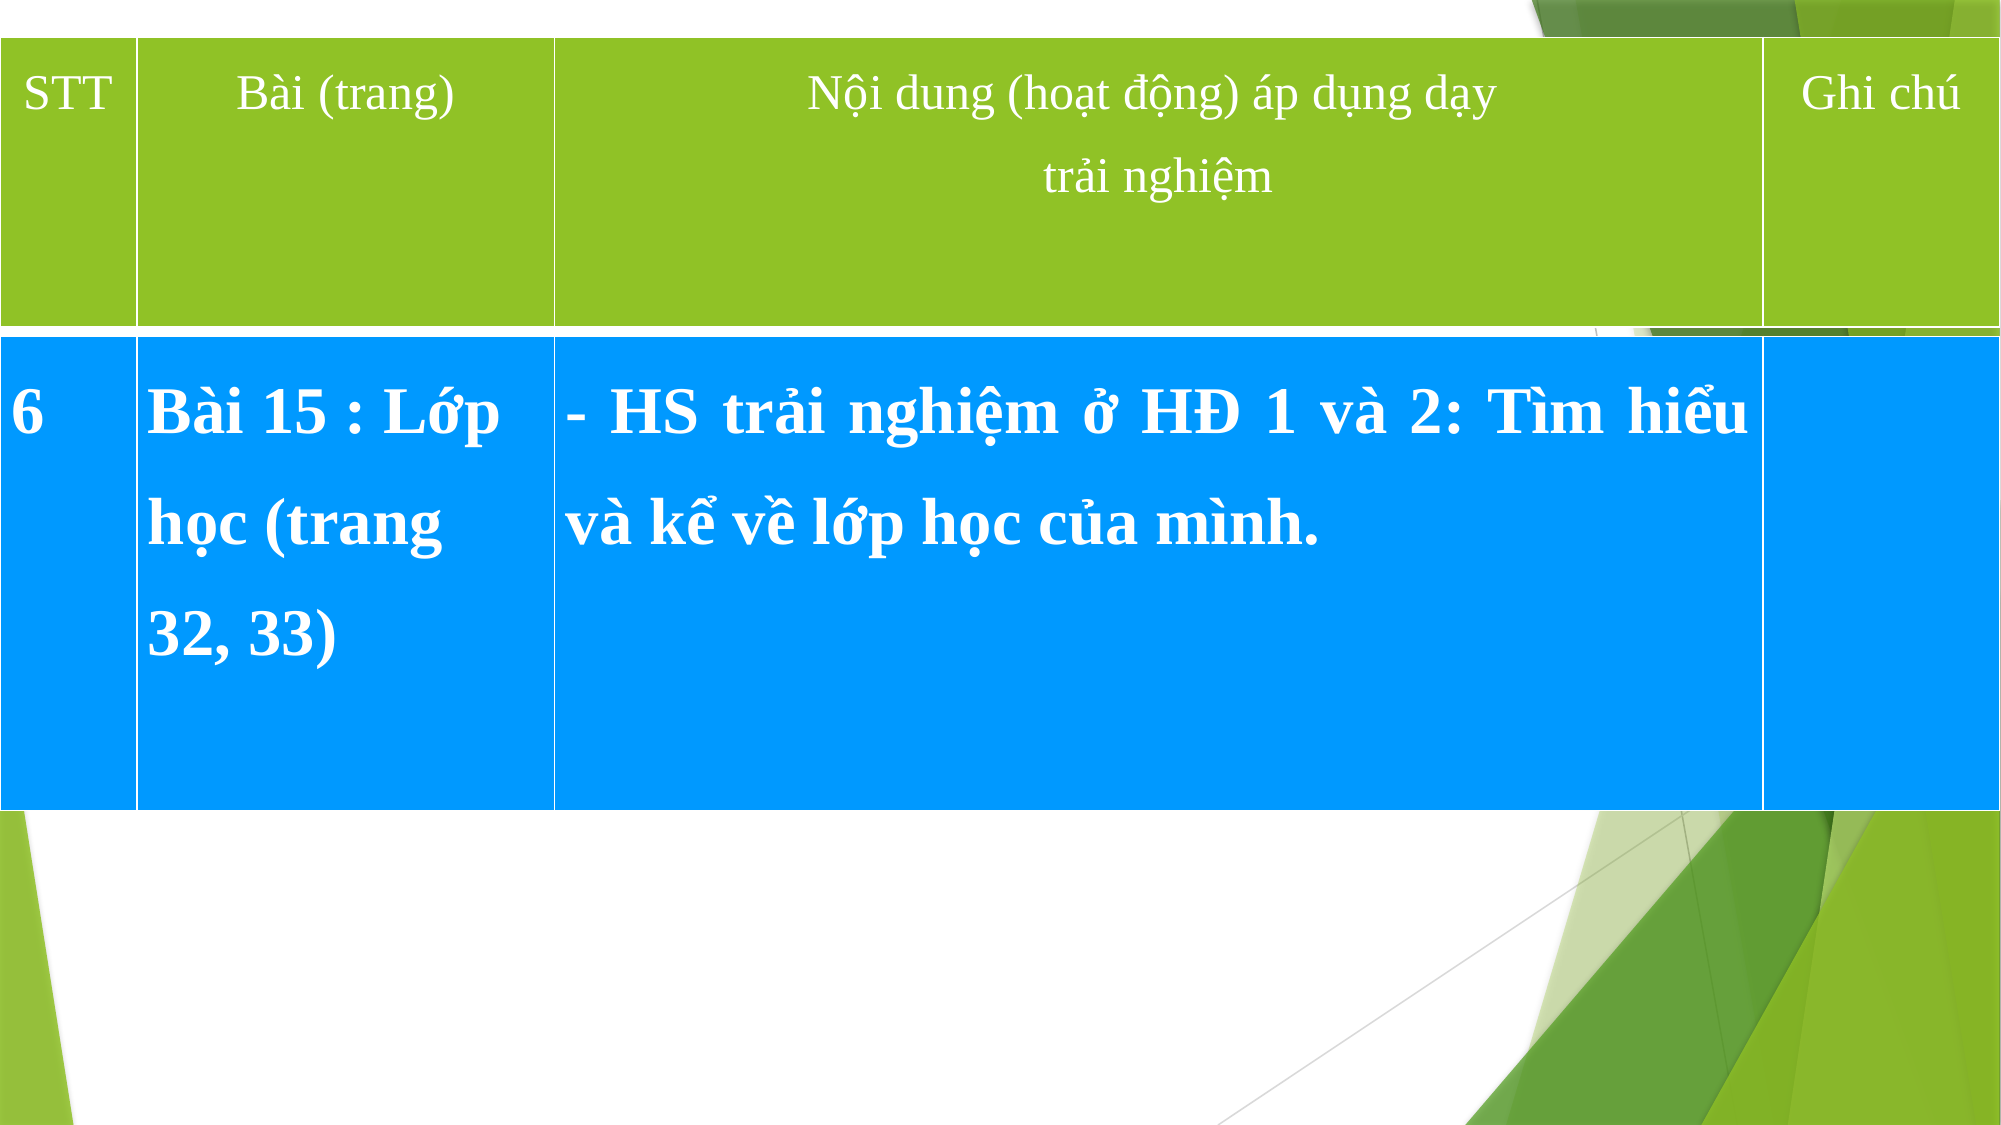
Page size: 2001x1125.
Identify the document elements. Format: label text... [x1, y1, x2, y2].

table_header - HS trải nghiệm ở HĐ 1 và 2: Tìm hiểu và kể về lớp học của mình. [555, 337, 1762, 810]
table_header Ghi chú [1764, 38, 1999, 326]
table_header Nội dung (hoạt động) áp dụng dạy trải nghiệm [555, 38, 1762, 326]
table_header Bài (trang) [138, 38, 554, 326]
table_header 6 [1, 337, 136, 810]
table_header Bài 15 : Lớp học (trang 32, 33) [138, 337, 554, 810]
table_header [1764, 337, 1999, 810]
table_header STT [1, 38, 136, 326]
